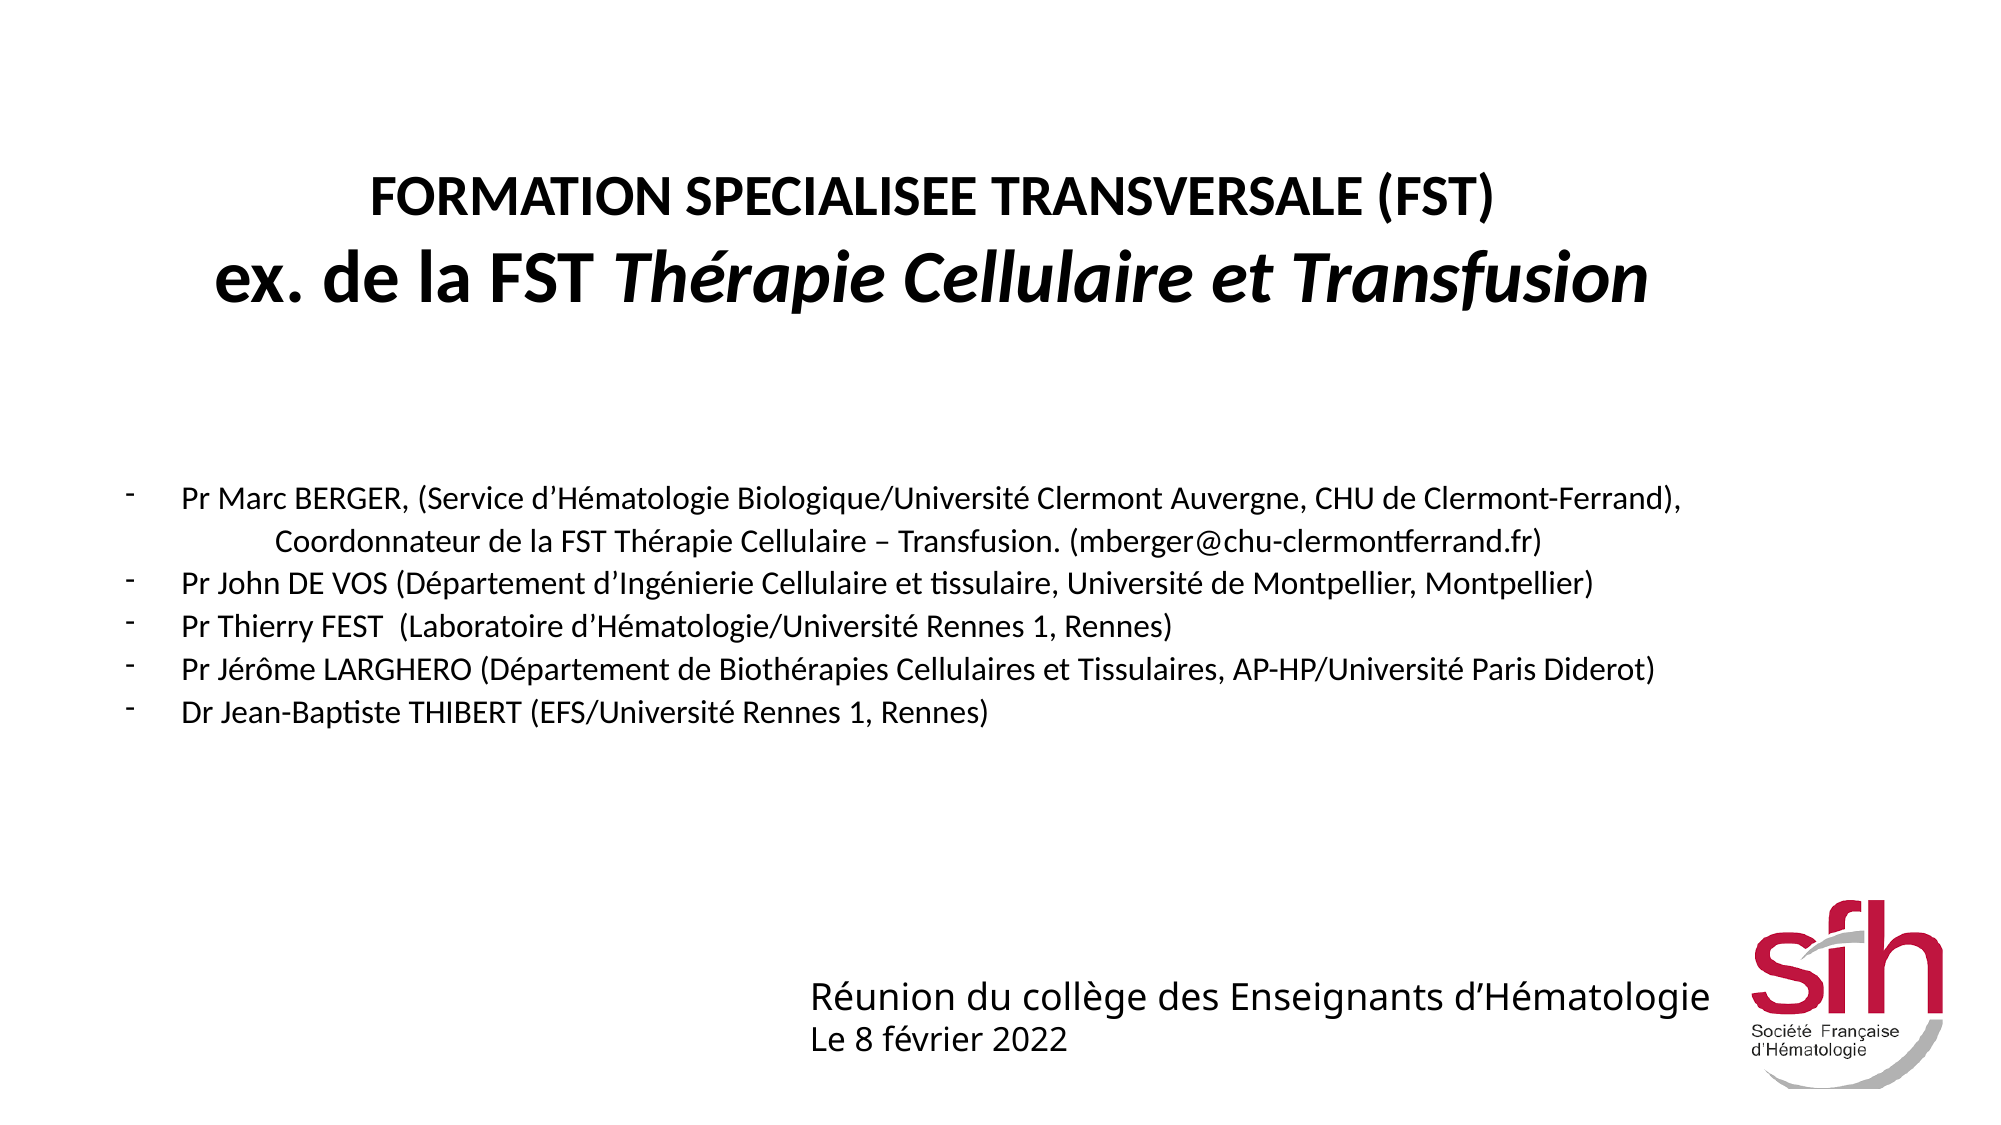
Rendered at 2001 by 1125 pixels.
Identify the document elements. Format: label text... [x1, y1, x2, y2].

text_box Pr Marc BERGER, (Service d’Hématologie Biologique/Université Clermont Auvergne, CHU de Clermont-Ferrand), Coordonnateur de la FST Thérapie Cellulaire – Transfusion. (mberger@chu-clermontferrand.fr) Pr John DE VOS (Département d’Ingénierie Cellulaire et tissulaire, Université de Montpellier, Montpellier) Pr Thierry FEST (Laboratoire d’Hématologie/Université Rennes 1, Rennes) Pr Jérôme LARGHERO (Département de Biothérapies Cellulaires et Tissulaires, AP-HP/Université Paris Diderot) Dr Jean-Baptiste THIBERT (EFS/Université Rennes 1, Rennes) [110, 466, 1795, 778]
picture [1751, 900, 1943, 1089]
text_box Réunion du collège des Enseignants d’Hématologie Le 8 février 2022 [794, 920, 1751, 1066]
text_box FORMATION SPECIALISEE TRANSVERSALE (FST) ex. de la FST Thérapie Cellulaire et Transfusion [165, 149, 1701, 325]
